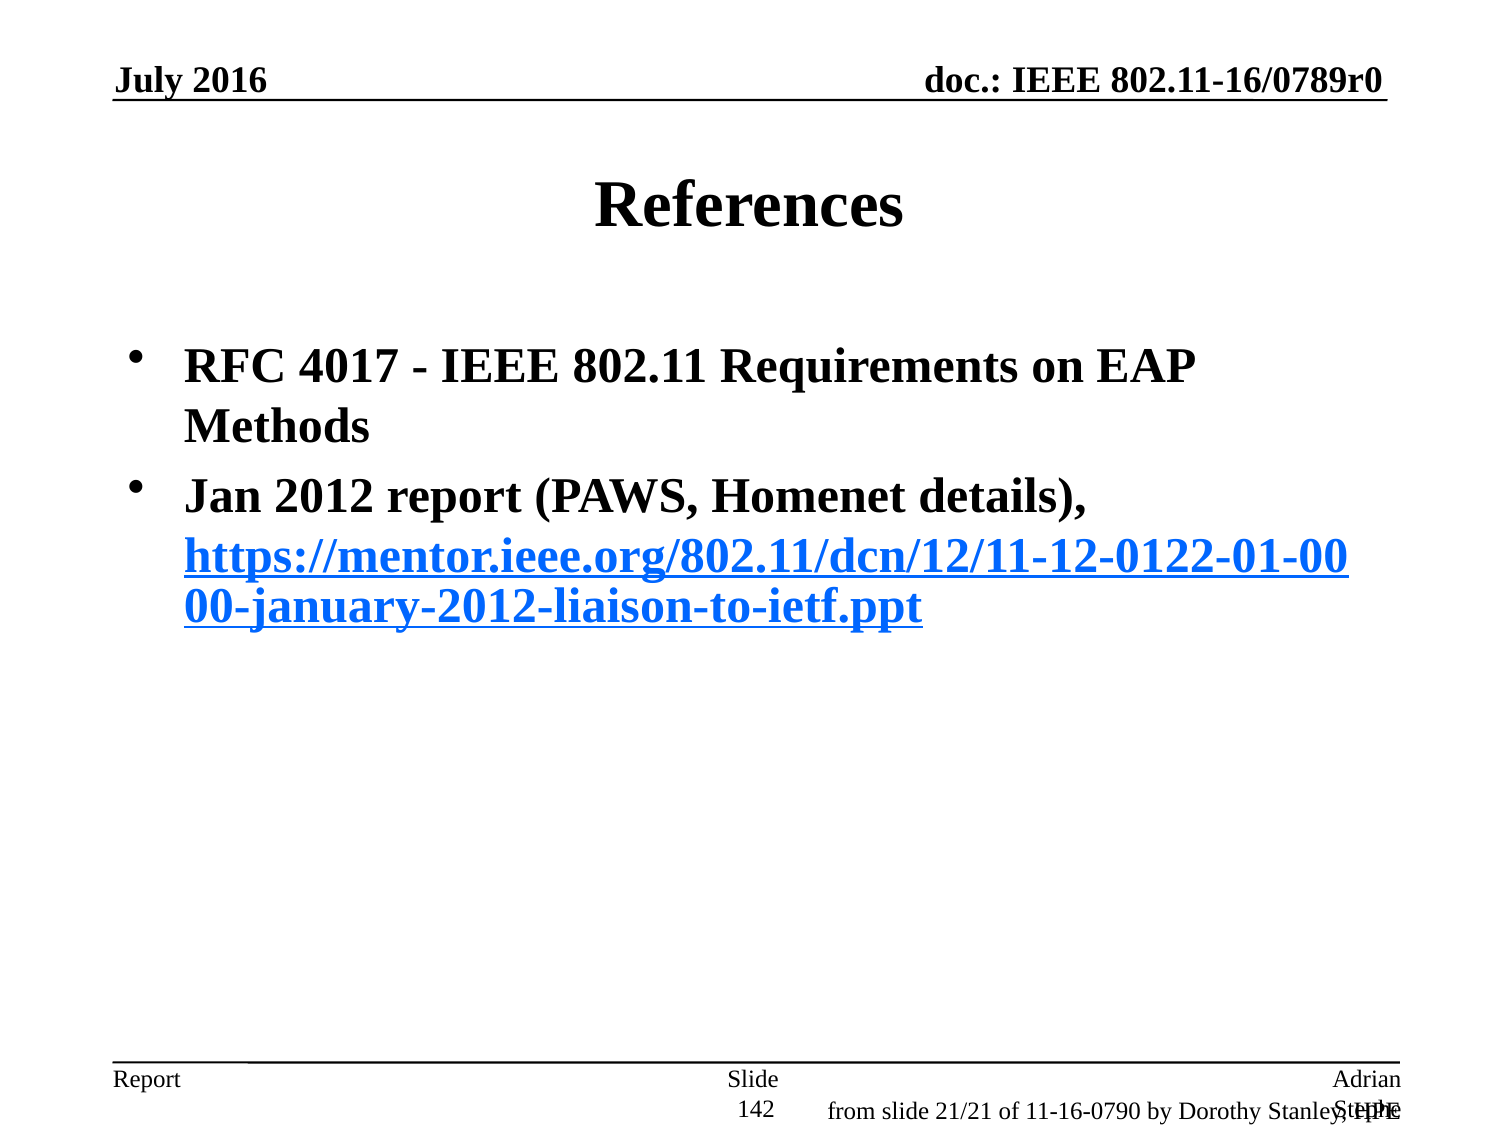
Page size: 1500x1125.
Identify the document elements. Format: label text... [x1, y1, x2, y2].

list RFC 4017 - IEEE 802.11 Requirements on EAP Methods Jan 2012 report (PAWS, Homenet details), https://mentor.ieee.org/802.11/dcn/12/11-12-0122-01-0000-january-2012-liaison-to-ietf.ppt [112, 324, 1388, 1000]
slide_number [114, 54, 374, 101]
text_box from slide 21/21 of 11-16-0790 by Dorothy Stanley, HPE [343, 1087, 1417, 1125]
title References [112, 112, 1388, 288]
footer Adrian Stephens, Intel Corporation [1324, 1061, 1402, 1087]
slide_number Slide 142 [711, 1061, 801, 1087]
